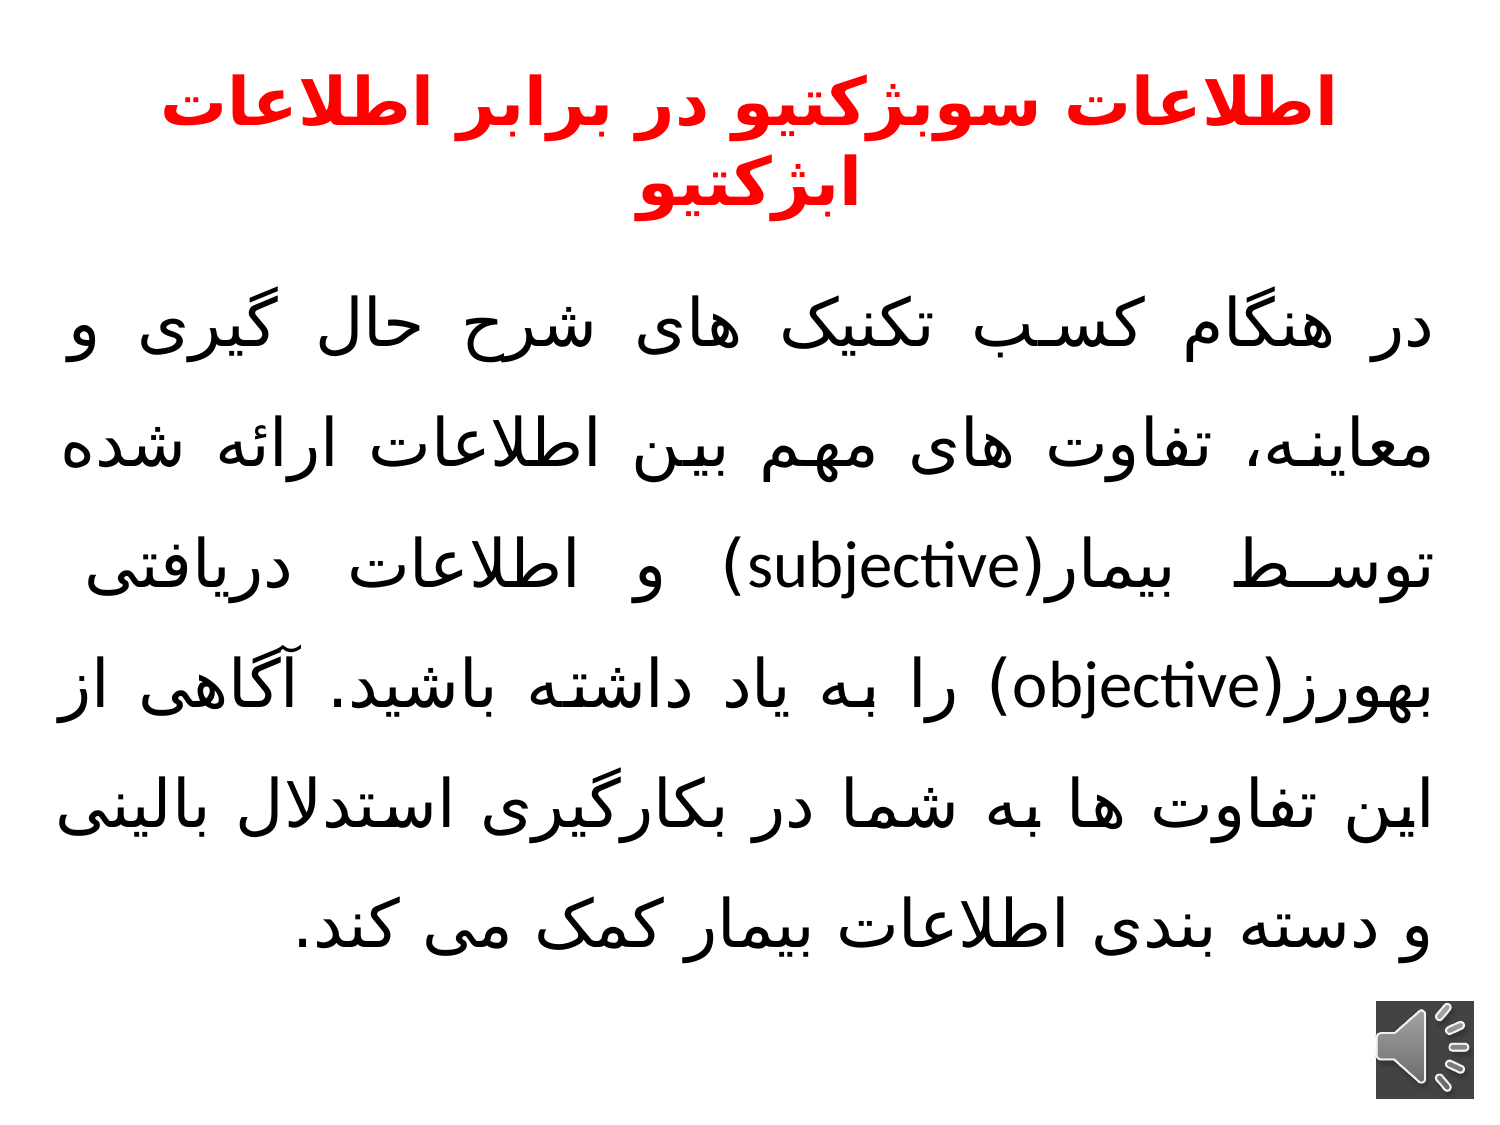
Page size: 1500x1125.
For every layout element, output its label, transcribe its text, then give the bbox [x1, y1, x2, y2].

list در هنگام کسب تکنیک های شرح حال گیری و معاینه، تفاوت های مهم بین اطلاعات ارائه شده توسط بیمار(subjective) و اطلاعات دریافتی بهورز(objective) را به یاد داشته باشید. آگاهی از این تفاوت ها به شما در بکارگیری استدلال بالینی و دسته بندی اطلاعات بیمار کمک می کند. [37, 232, 1450, 1120]
picture [1374, 999, 1476, 1101]
title اطلاعات سوبژکتیو در برابر اطلاعات ابژکتیو [75, 45, 1425, 232]
